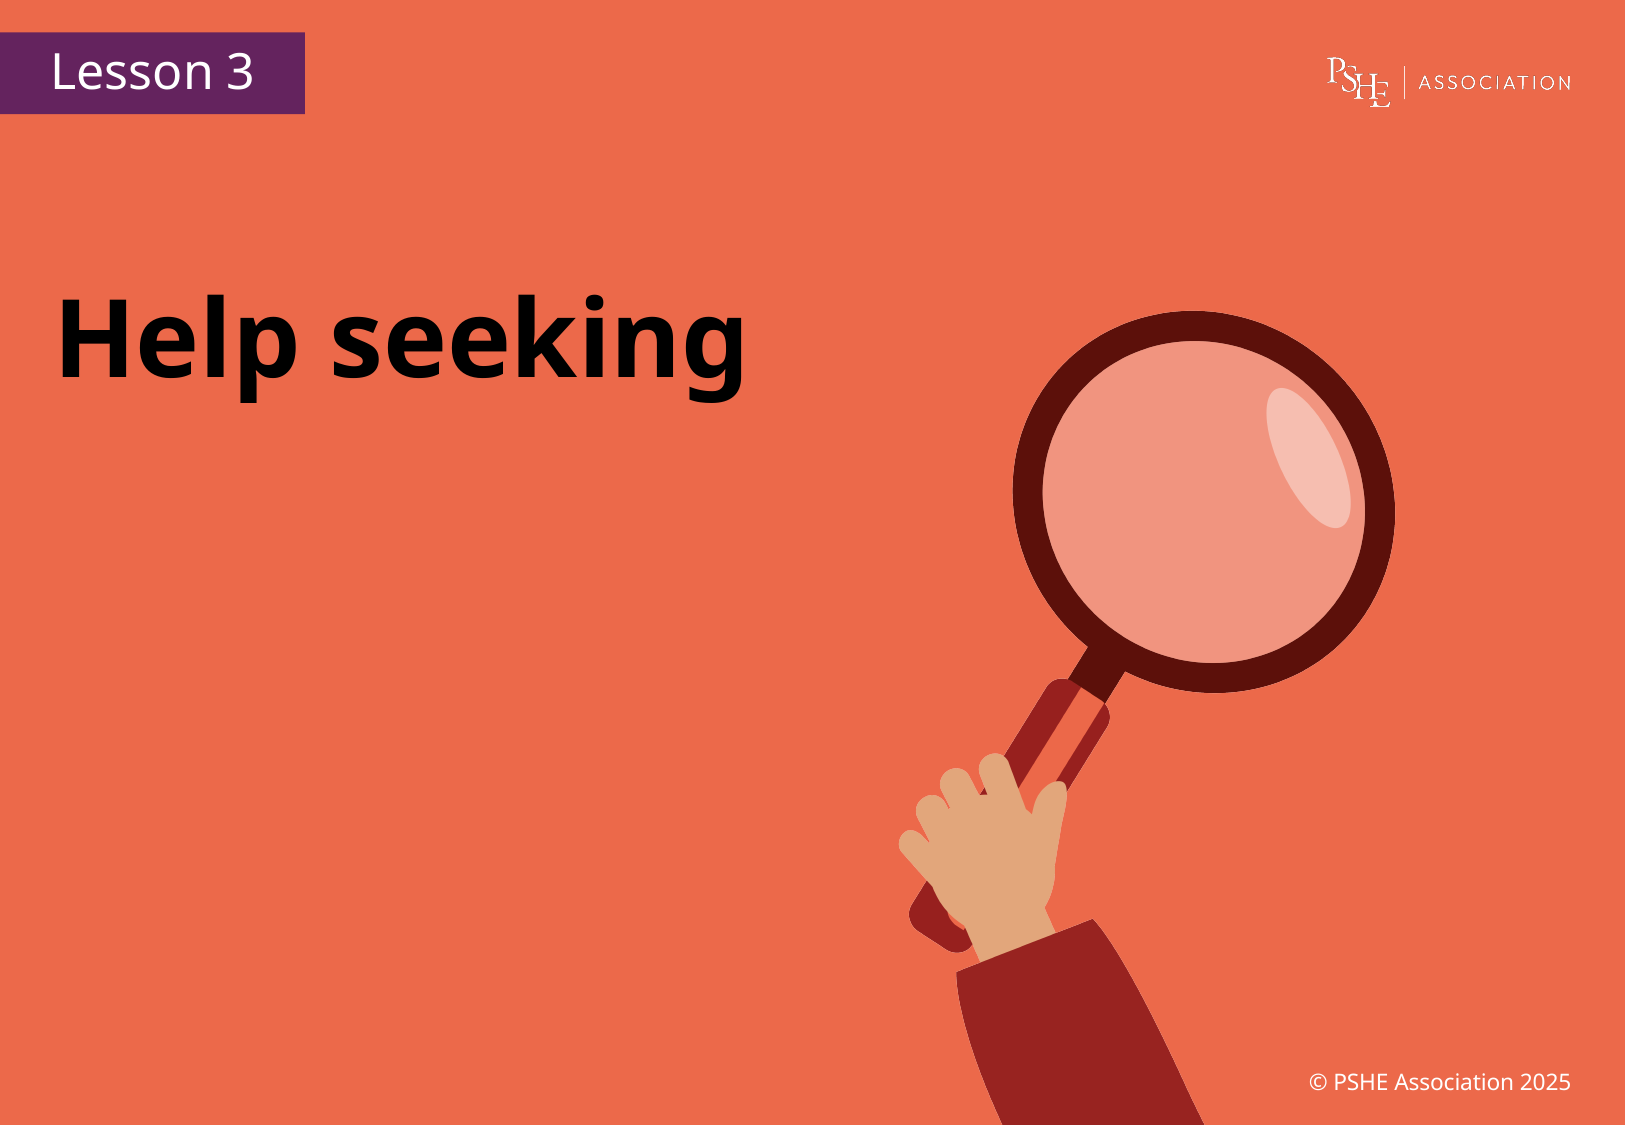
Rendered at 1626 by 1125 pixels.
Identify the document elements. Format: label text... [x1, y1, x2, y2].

picture [1327, 57, 1570, 107]
slide_number © PSHE Association 2025 [1417, 1051, 1586, 1112]
list Lesson 3 [0, 32, 305, 115]
title Help seeking [38, 208, 884, 467]
picture [878, 279, 1417, 1125]
